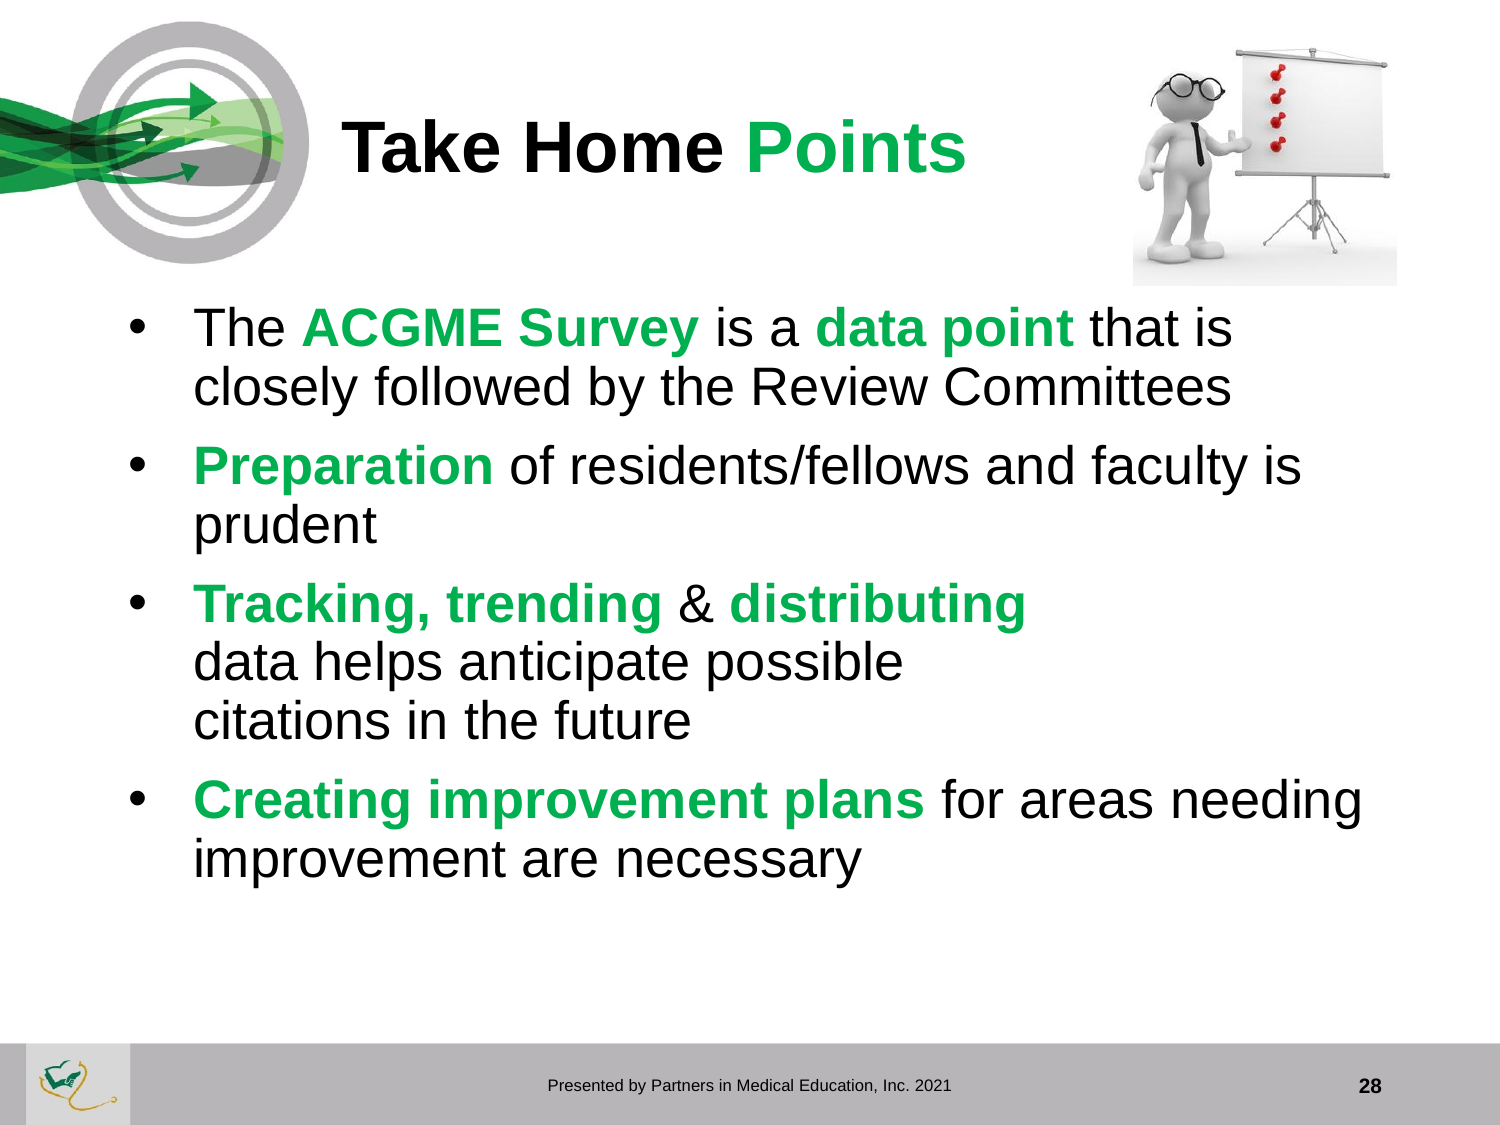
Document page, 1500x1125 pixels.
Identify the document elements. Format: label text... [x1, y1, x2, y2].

footer Presented by Partners in Medical Education, Inc. 2021 [496, 1055, 1004, 1116]
picture [0, 0, 1500, 1125]
slide_number 28 [1059, 1055, 1397, 1116]
title Take Home Points [326, 40, 1128, 258]
list The ACGME Survey is a data point that is closely followed by the Review Committees Preparation of residents/fellows and faculty is prudent Tracking, trending & distributing data helps anticipate possible citations in the future Creating improvement plans for areas needing improvement are necessary [103, 285, 1397, 1014]
